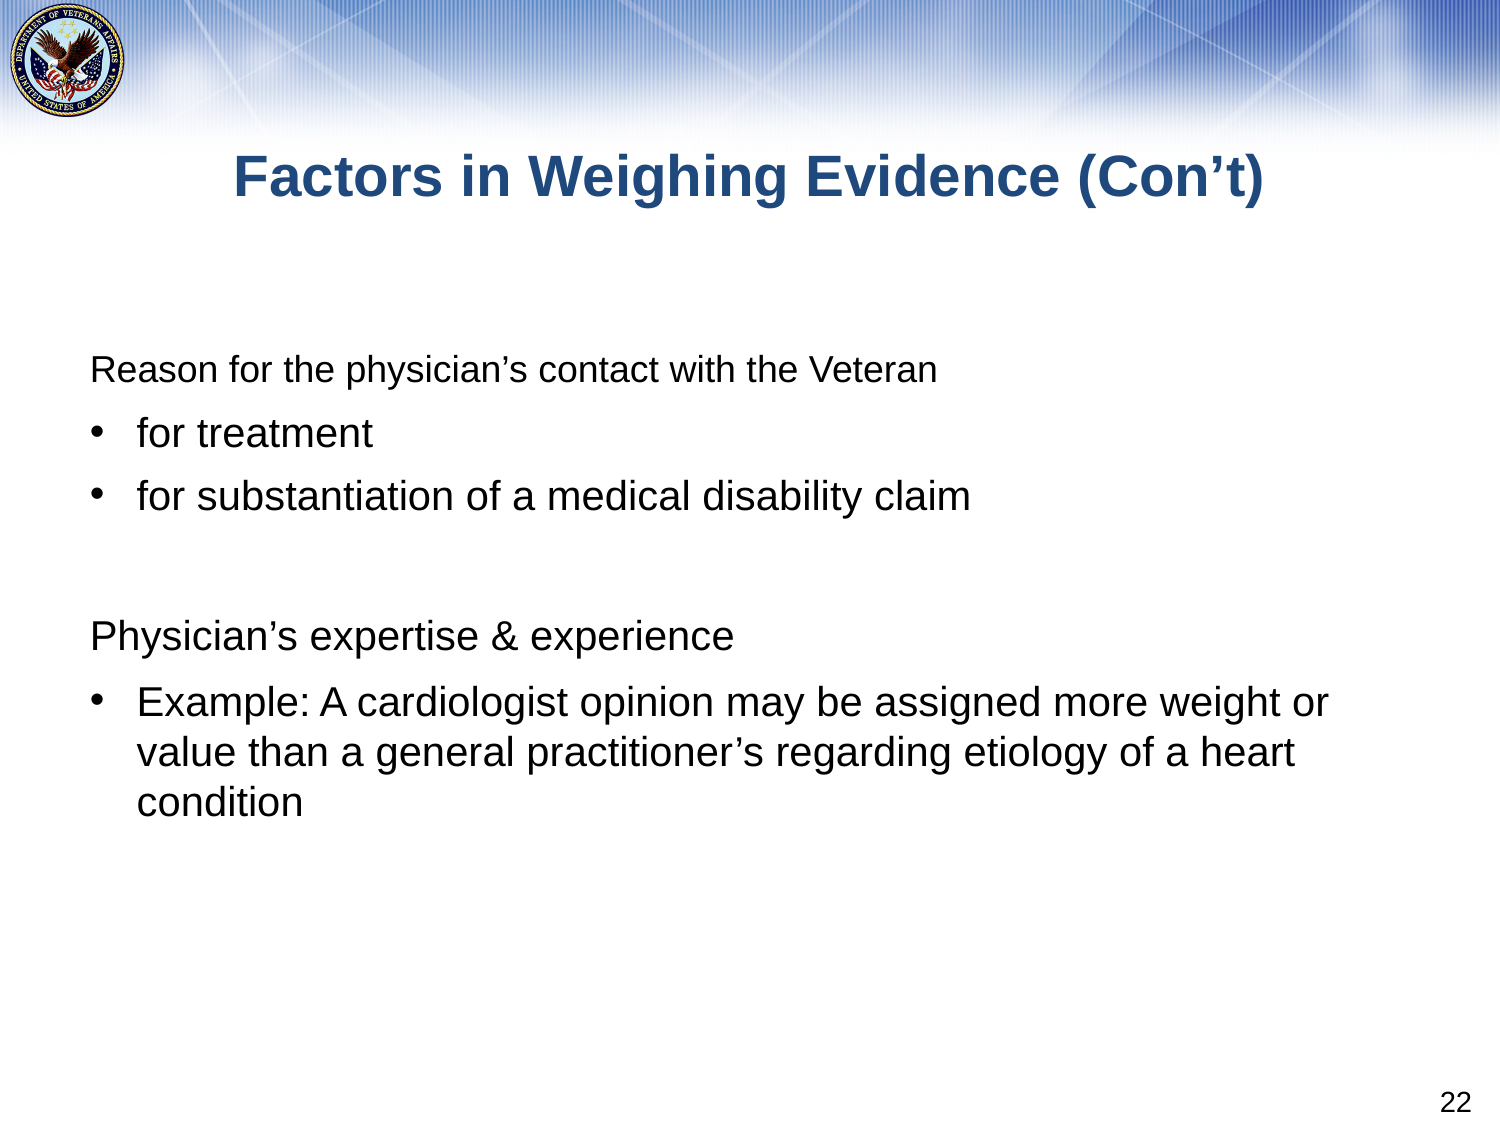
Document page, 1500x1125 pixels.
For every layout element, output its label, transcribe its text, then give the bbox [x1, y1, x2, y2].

list Reason for the physician’s contact with the Veteran [75, 337, 1425, 398]
text_box Physician’s expertise & experience [74, 601, 1425, 666]
text_box for treatment for substantiation of a medical disability claim [75, 398, 1427, 526]
slide_number 22 [1136, 1083, 1487, 1125]
picture [0, 309, 1500, 1062]
picture [0, 0, 1500, 130]
title Factors in Weighing Evidence (Con’t) [0, 130, 1500, 309]
text_box Example: A cardiologist opinion may be assigned more weight or value than a general practitioner’s regarding etiology of a heart condition [75, 666, 1455, 832]
